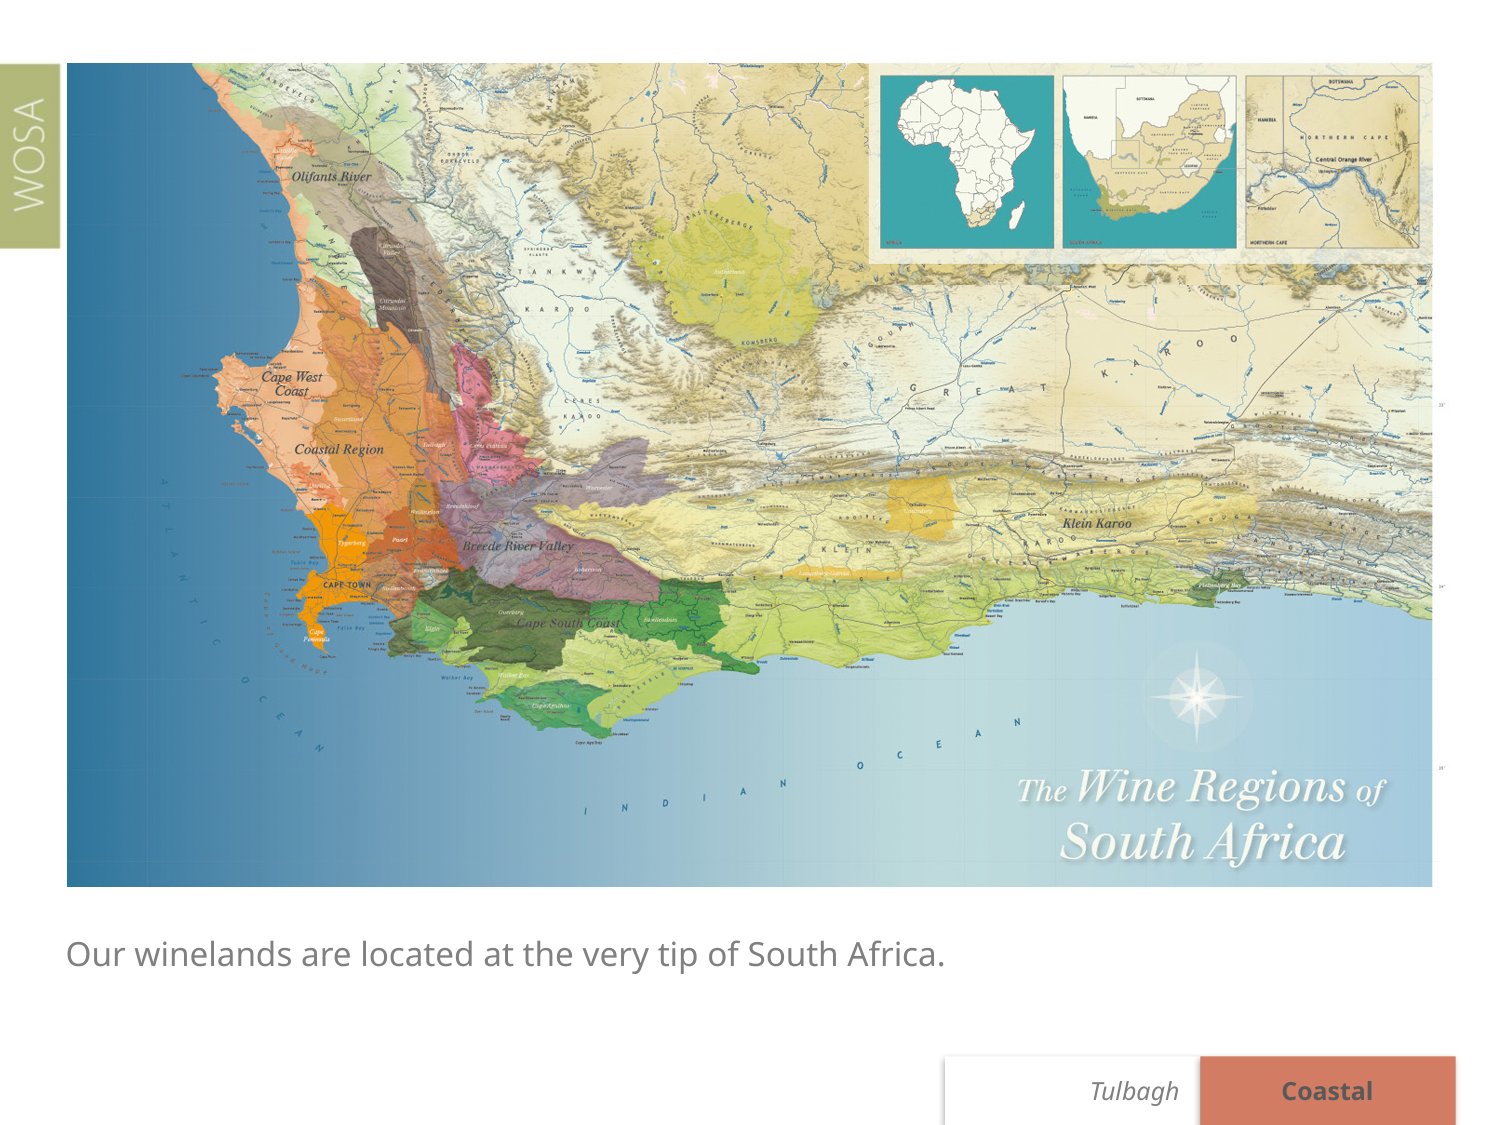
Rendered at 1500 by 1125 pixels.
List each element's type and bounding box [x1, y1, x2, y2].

picture [0, 0, 1500, 1125]
text_box [944, 1055, 1456, 1125]
